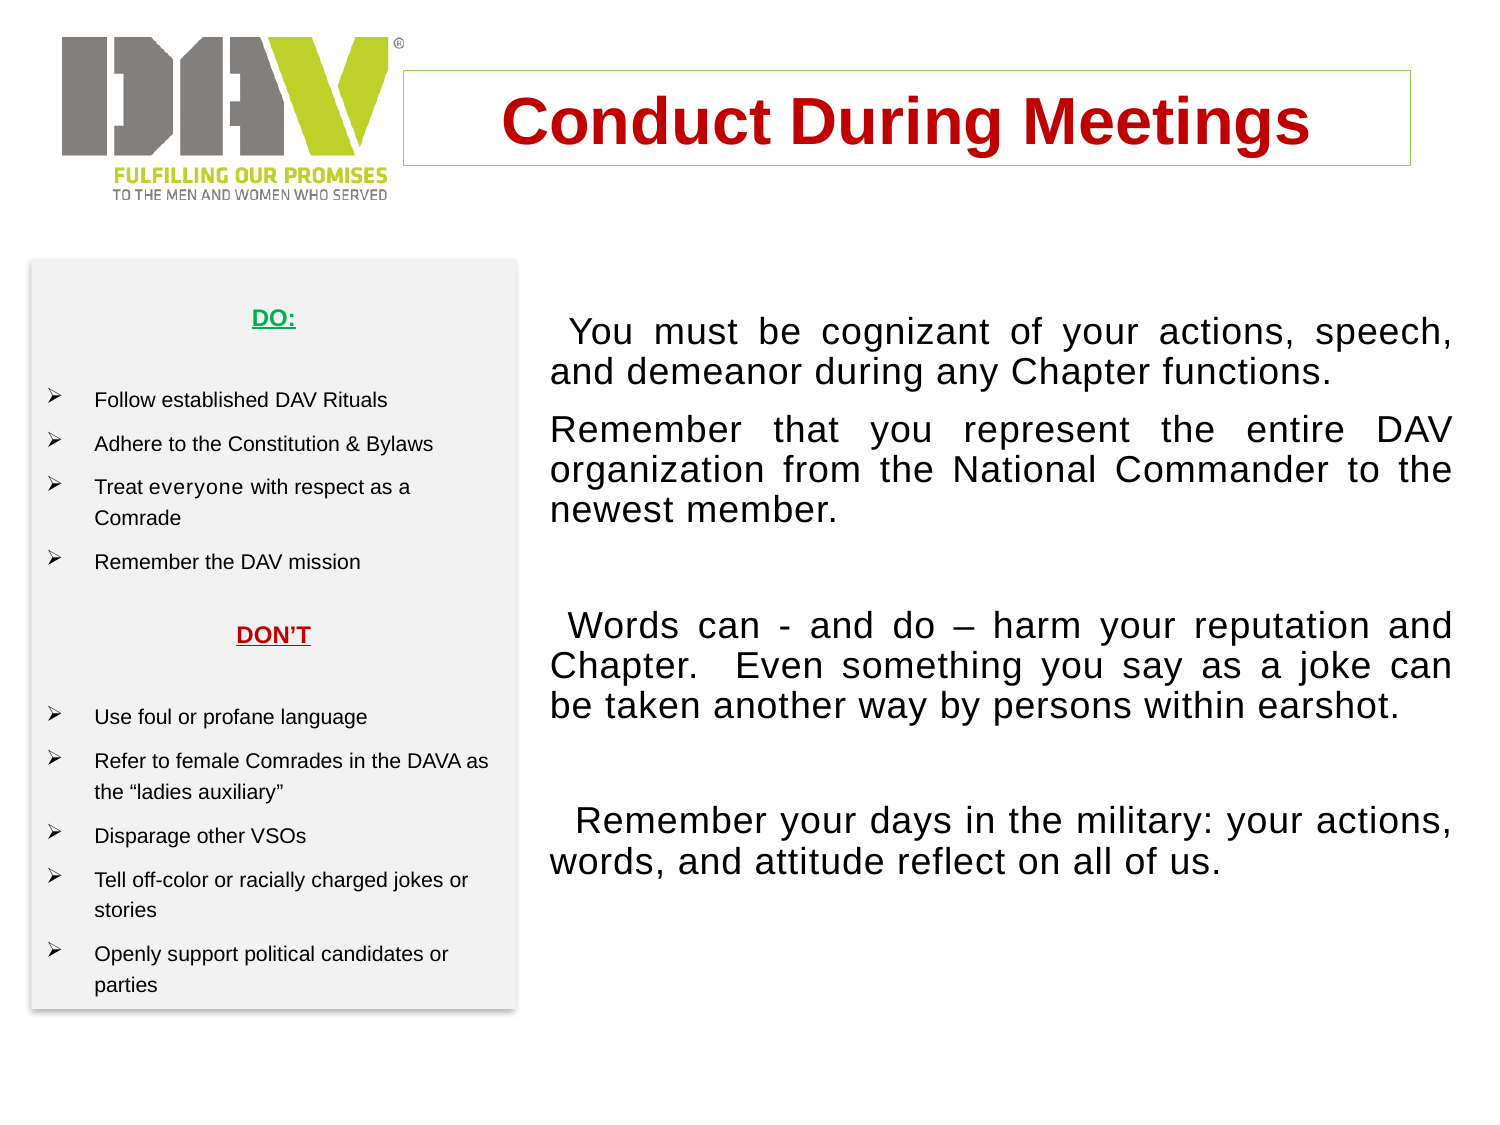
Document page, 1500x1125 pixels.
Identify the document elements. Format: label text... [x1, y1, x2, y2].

text_box Conduct During Meetings [404, 70, 1411, 166]
list You must be cognizant of your actions, speech, and demeanor during any Chapter functions. Remember that you represent the entire DAV organization from the National Commander to the newest member. Words can - and do – harm your reputation and Chapter. Even something you say as a joke can be taken another way by persons within earshot. Remember your days in the military: your actions, words, and attitude reflect on all of us. [516, 252, 1471, 1001]
list DO: Follow established DAV Rituals Adhere to the Constitution & Bylaws Treat everyone with respect as a Comrade Remember the DAV mission DON’T Use foul or profane language Refer to female Comrades in the DAVA as the “ladies auxiliary” Disparage other VSOs Tell off-color or racially charged jokes or stories Openly support political candidates or parties [30, 258, 517, 1010]
picture [62, 37, 404, 200]
